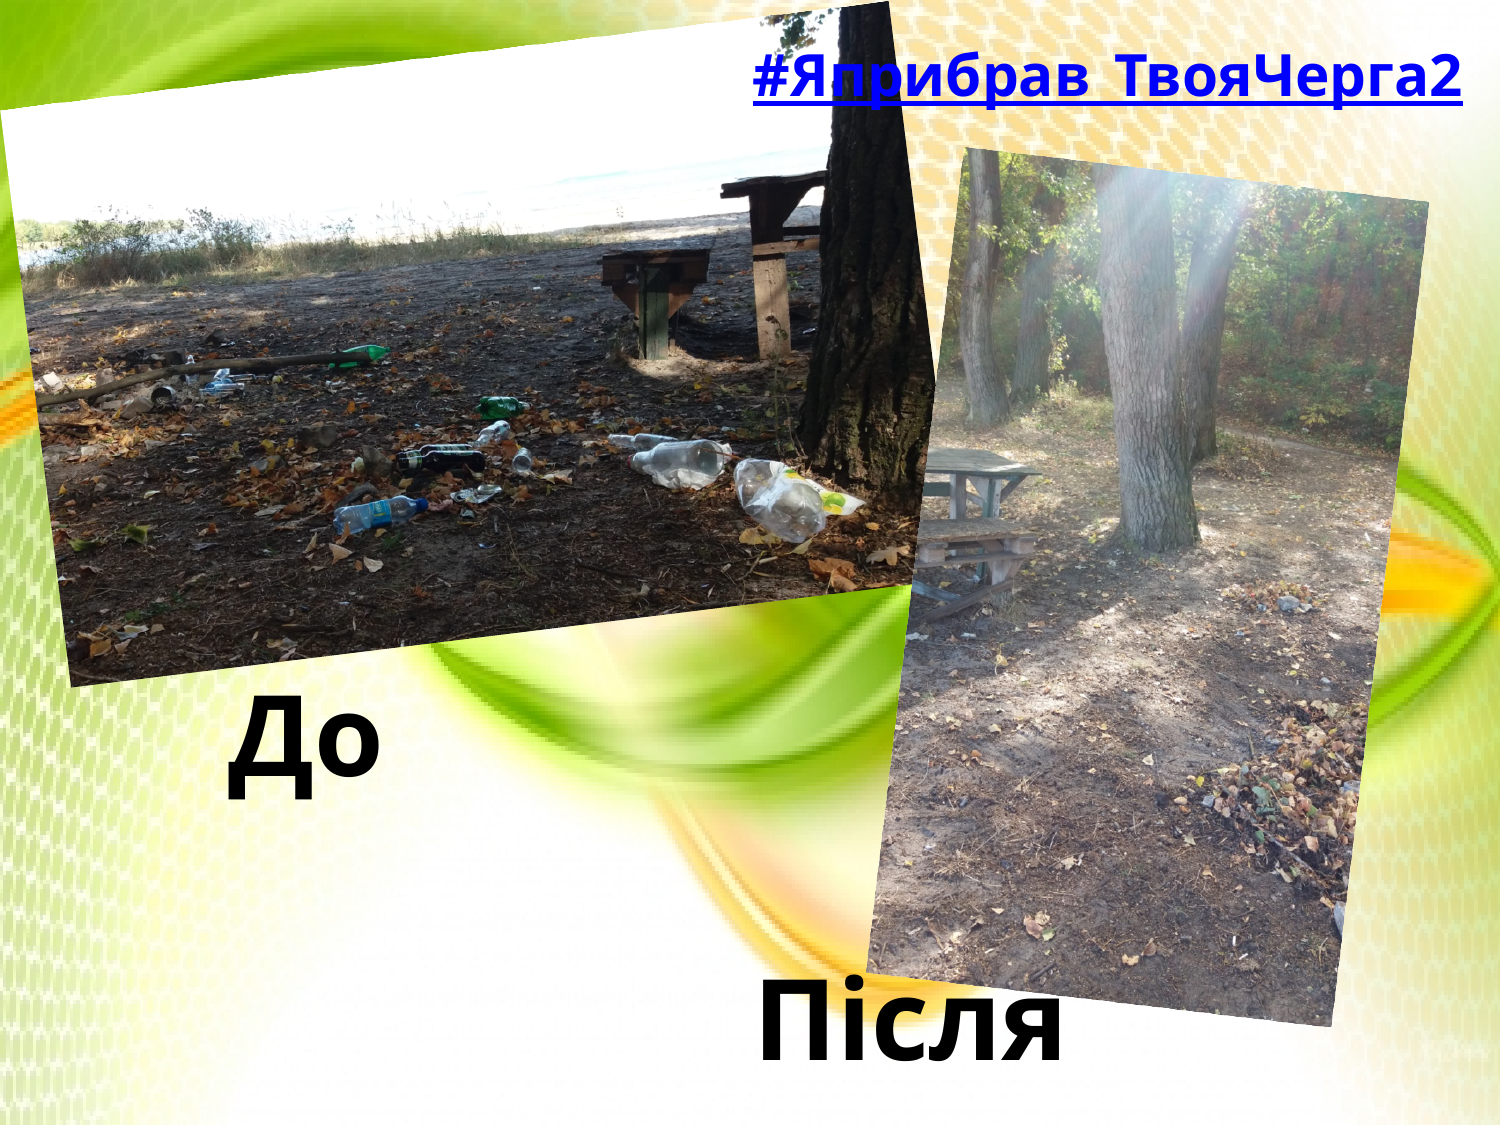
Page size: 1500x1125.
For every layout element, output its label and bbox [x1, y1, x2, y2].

picture [0, 0, 1500, 1125]
list [31, 52, 928, 636]
